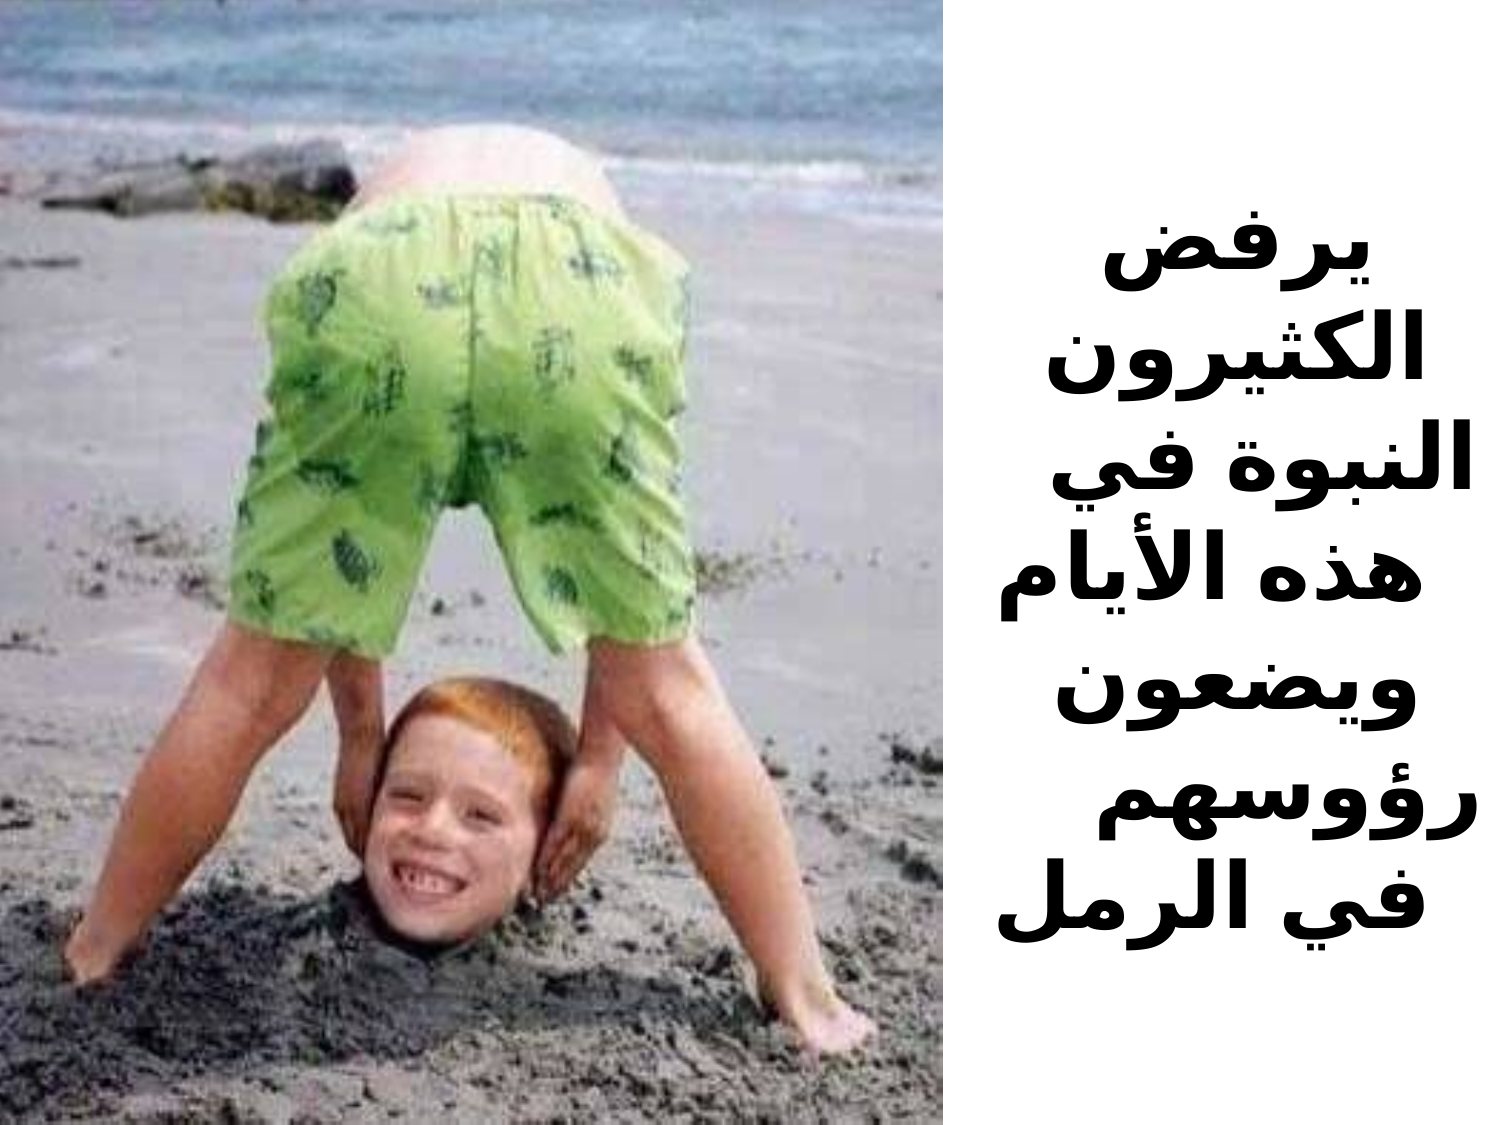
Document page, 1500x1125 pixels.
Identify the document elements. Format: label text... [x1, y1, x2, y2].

picture [0, 0, 943, 1125]
title يرفض الكثيرون النبوة في هذه الأيام ويضعون رؤوسهم في الرمل [975, 99, 1500, 1025]
